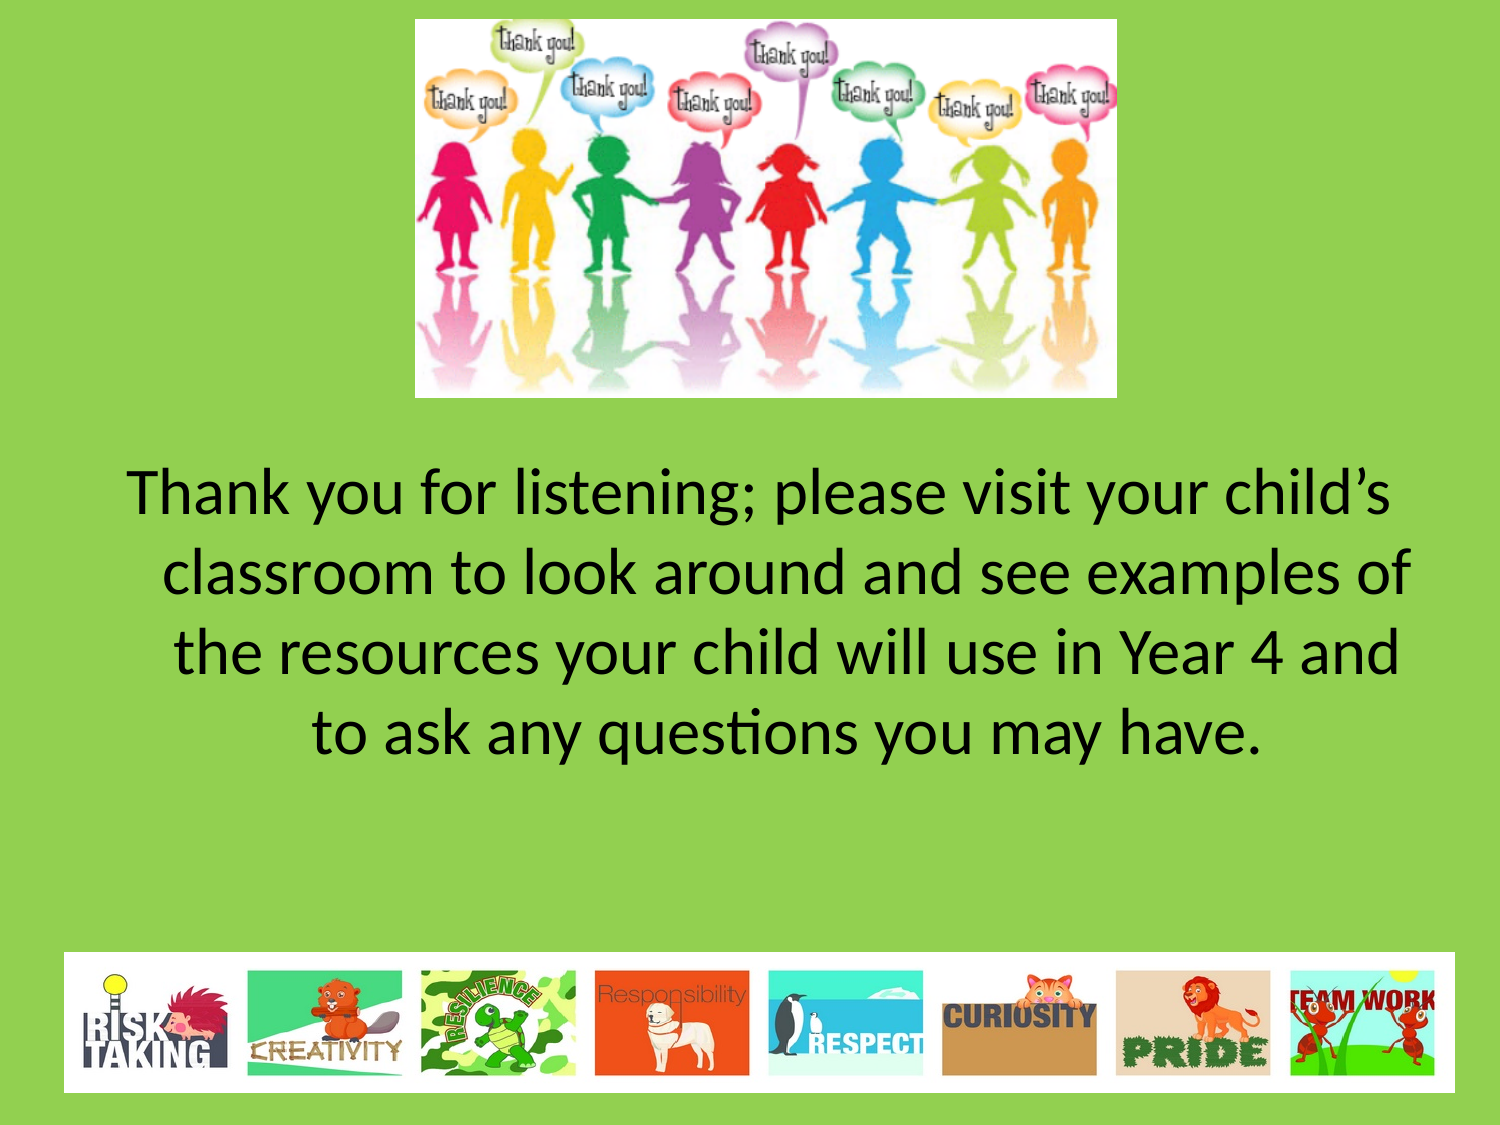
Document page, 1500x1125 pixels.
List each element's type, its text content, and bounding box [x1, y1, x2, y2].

list Thank you for listening; please visit your child’s classroom to look around and see examples of the resources your child will use in Year 4 and to ask any questions you may have. [84, 361, 1435, 846]
picture [64, 951, 1455, 1093]
picture [414, 18, 1117, 398]
